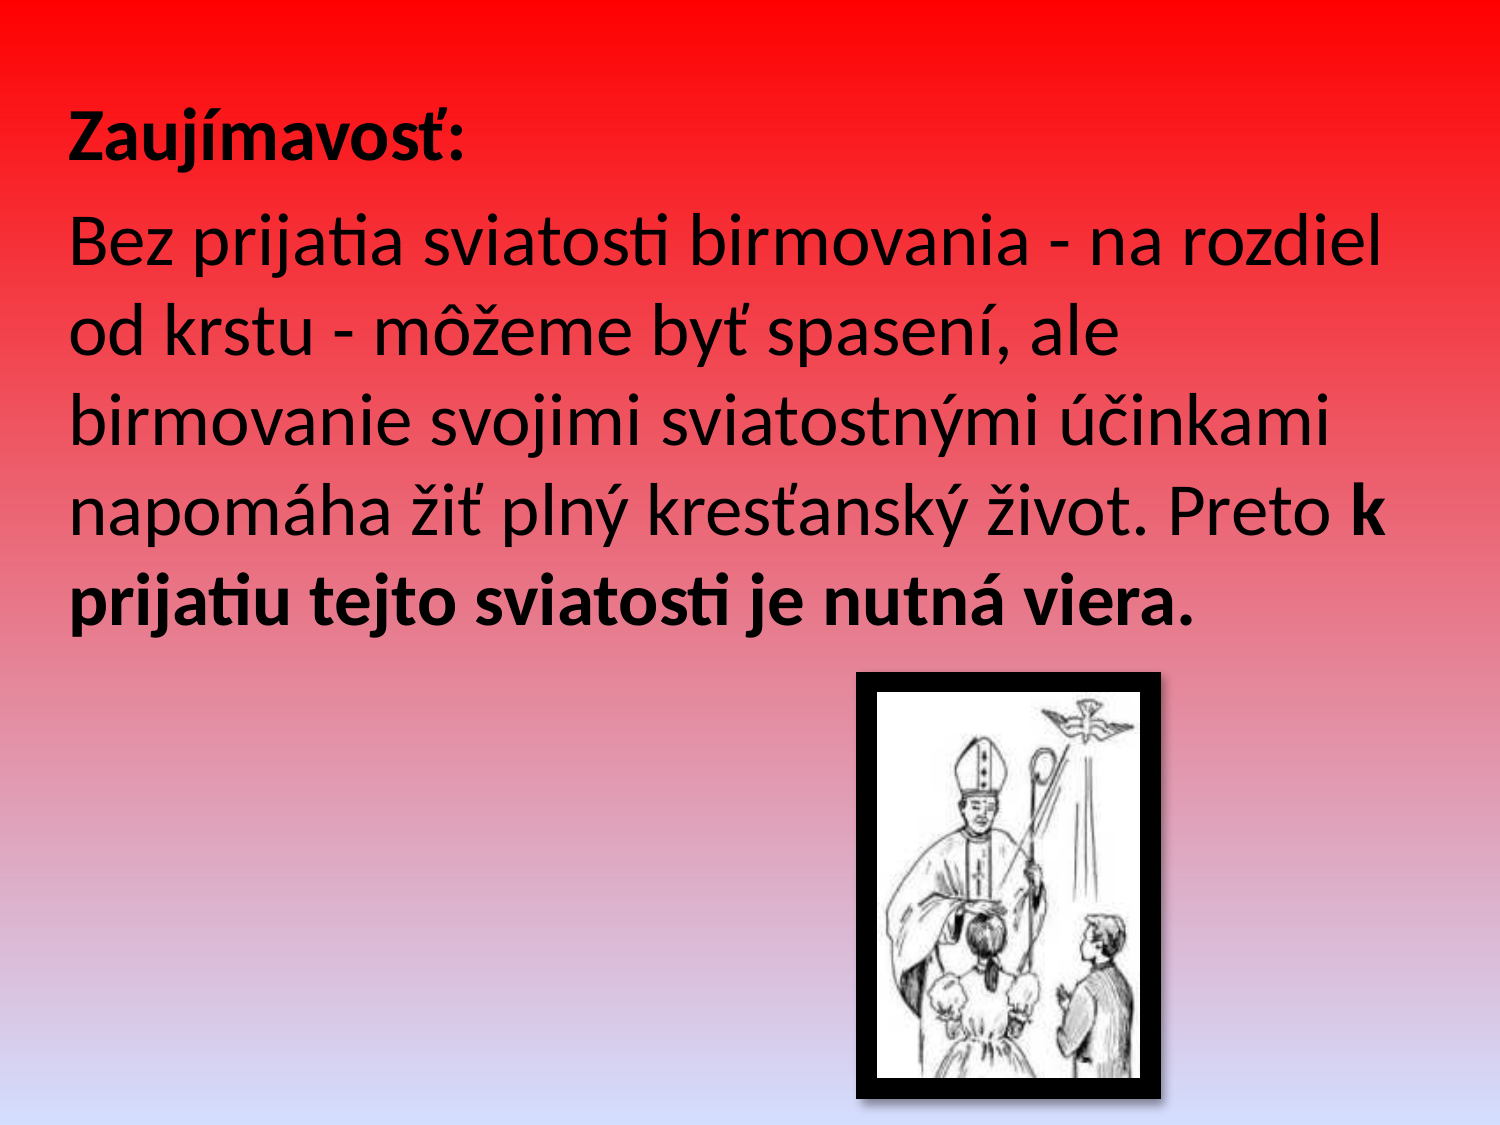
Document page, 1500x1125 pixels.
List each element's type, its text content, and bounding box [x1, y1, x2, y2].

list Zaujímavosť: Bez prijatia sviatosti birmovania - na rozdiel od krstu - môžeme byť spasení, ale birmovanie svojimi sviatostnými účinkami napomáha žiť plný kresťanský život. Preto k prijatiu tejto sviatosti je nutná viera. [53, 78, 1404, 821]
title [75, 45, 1425, 233]
picture [876, 692, 1141, 1079]
